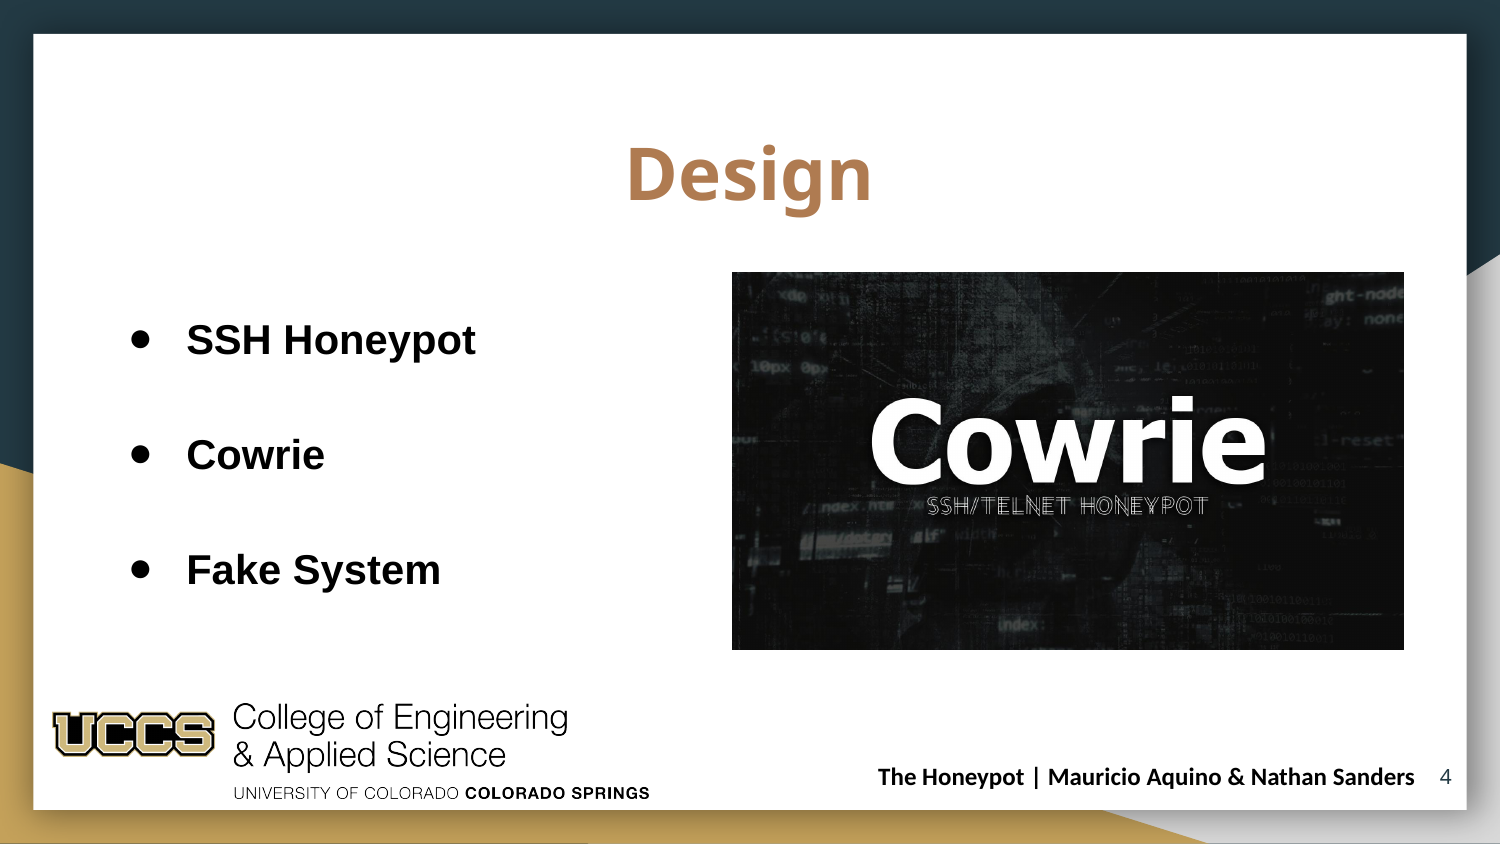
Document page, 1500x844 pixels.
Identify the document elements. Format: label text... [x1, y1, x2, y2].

text_box The Honeypot | Mauricio Aquino & Nathan Sanders [863, 745, 1376, 793]
picture [52, 703, 649, 800]
slide_number ‹#› [1376, 745, 1467, 810]
picture [732, 272, 1404, 651]
title Design [96, 112, 1404, 269]
list SSH Honeypot Cowrie Fake System [96, 290, 709, 668]
